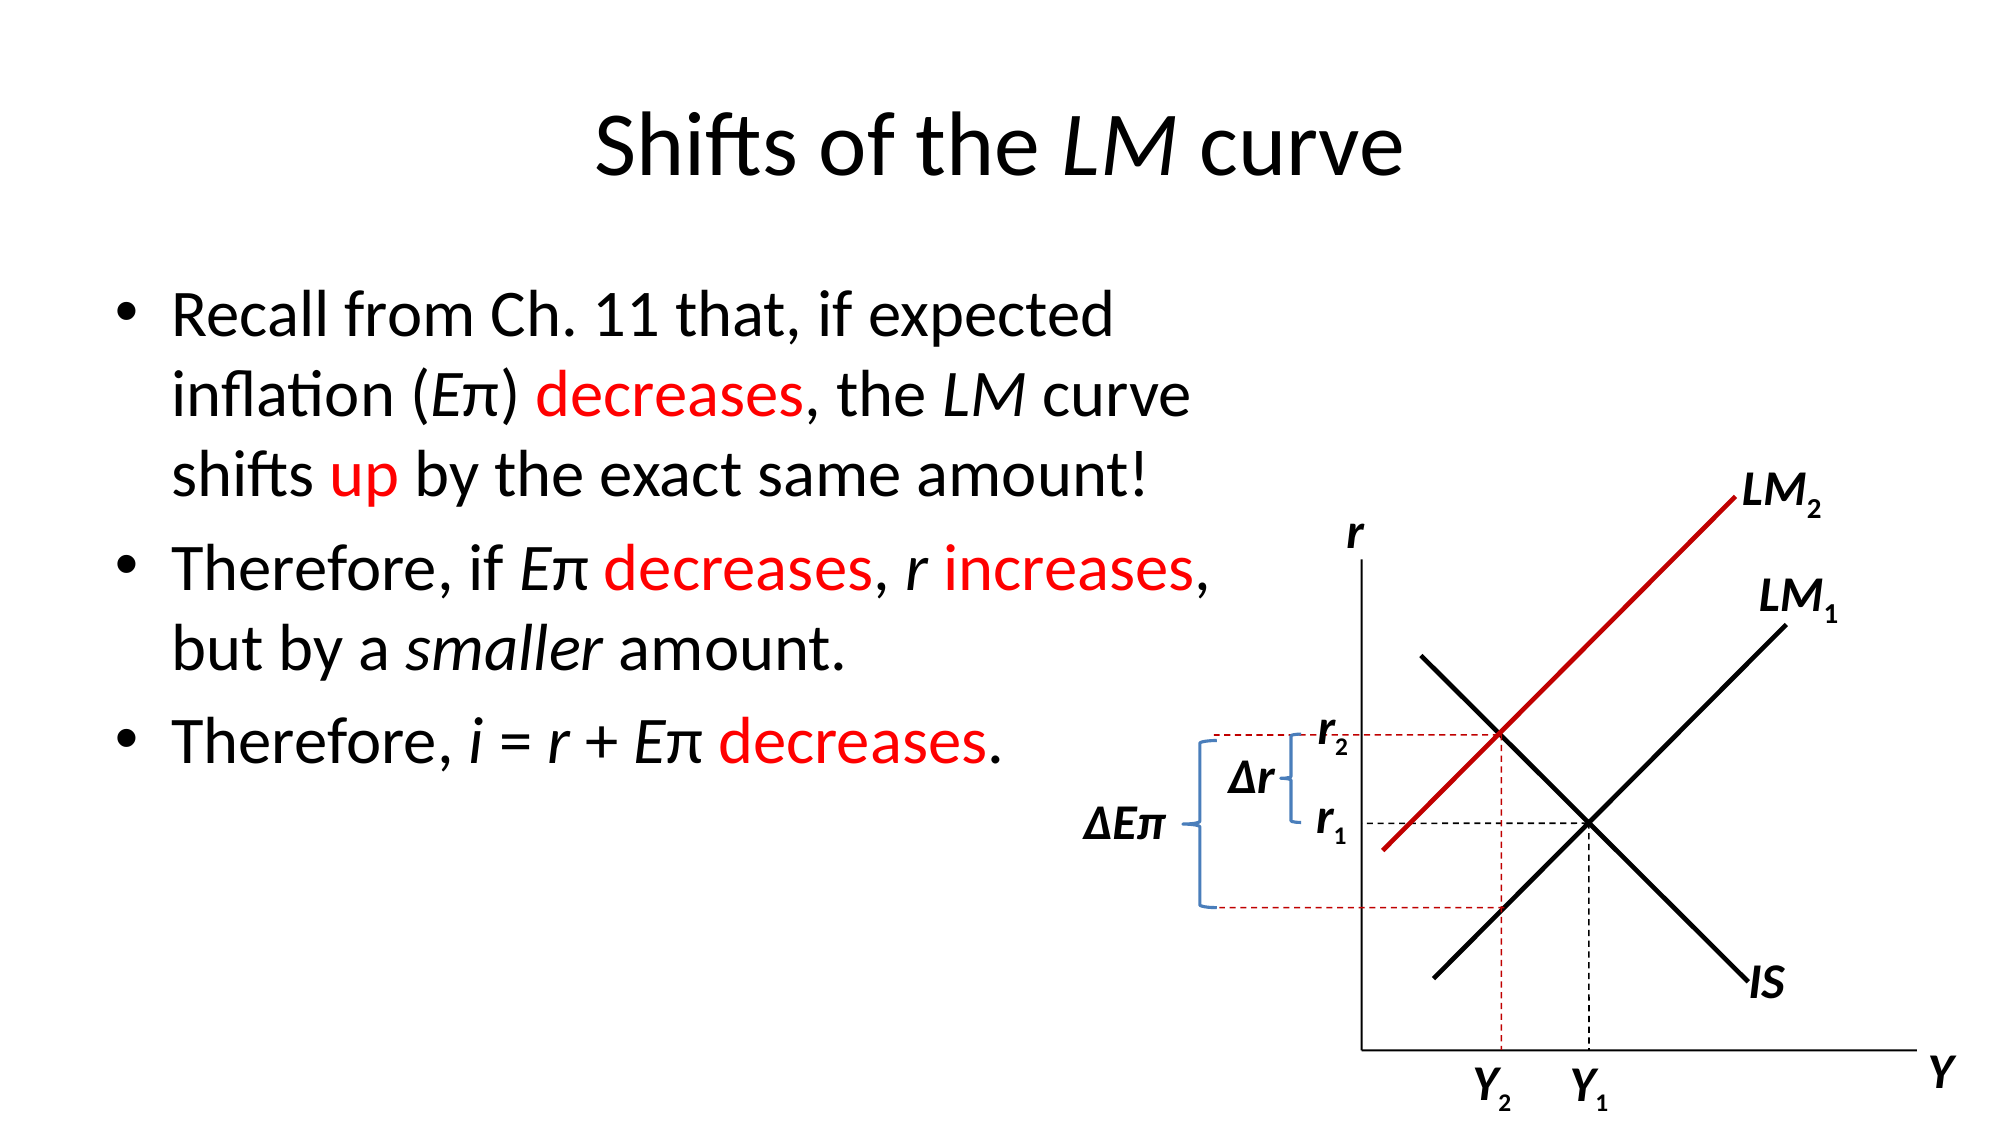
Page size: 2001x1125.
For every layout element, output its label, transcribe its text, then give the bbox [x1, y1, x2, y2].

list Recall from Ch. 11 that, if expected inflation (Eπ) decreases, the LM curve shifts up by the exact same amount! Therefore, if Eπ decreases, r increases, but by a smaller amount. Therefore, i = r + Eπ decreases. [99, 262, 1294, 1005]
title Shifts of the LM curve [99, 45, 1900, 233]
text_box IS [1733, 941, 1847, 1016]
text_box Δr [1208, 736, 1294, 811]
text_box ΔEπ [1064, 782, 1185, 857]
text_box r [1321, 491, 1389, 566]
text_box r2 [1295, 687, 1371, 769]
text_box Y [1898, 1030, 1994, 1106]
text_box r1 [1293, 776, 1369, 858]
text_box [1290, 733, 1302, 824]
text_box LM1 [1743, 553, 1871, 637]
text_box LM2 [1727, 448, 1855, 532]
text_box Y2 [1448, 1042, 1536, 1124]
text_box [1185, 739, 1217, 909]
text_box Y1 [1545, 1043, 1633, 1125]
